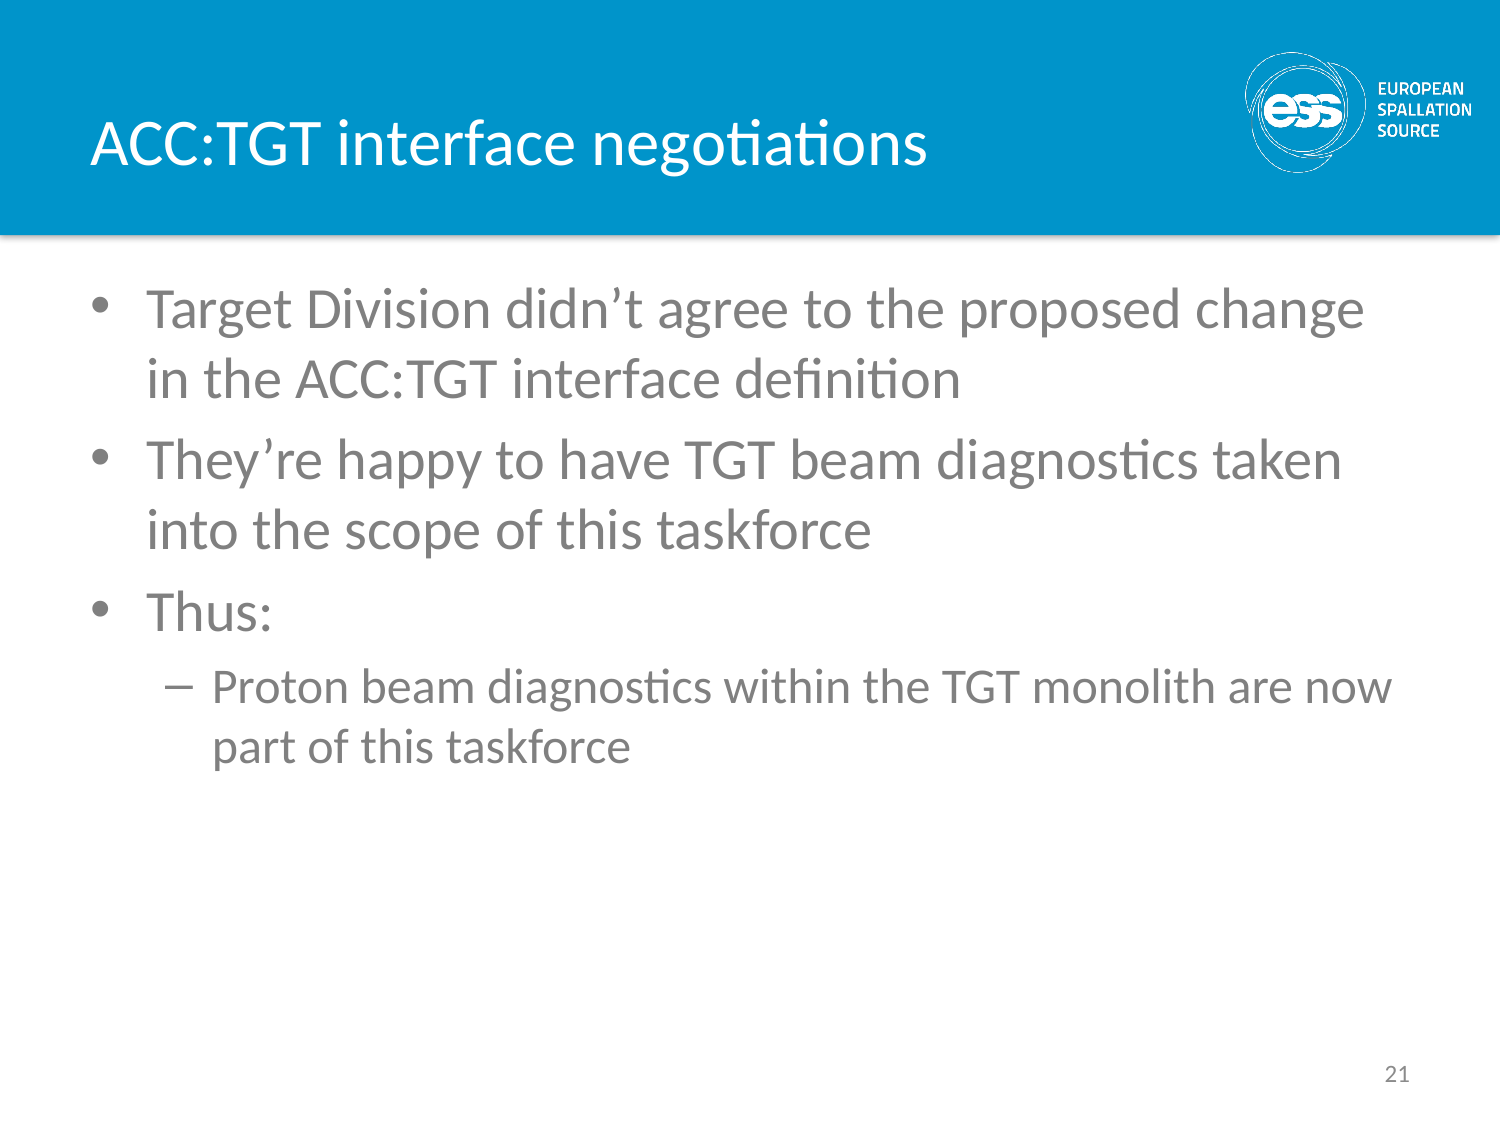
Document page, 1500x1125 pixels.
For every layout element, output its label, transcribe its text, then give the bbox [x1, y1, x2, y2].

picture [1264, 94, 1342, 127]
picture [1443, 86, 1450, 93]
picture [1436, 104, 1444, 115]
picture [1454, 83, 1458, 94]
picture [1398, 109, 1406, 115]
picture [1400, 83, 1407, 94]
picture [1422, 125, 1428, 134]
picture [1423, 83, 1430, 94]
picture [1418, 104, 1423, 115]
picture [1409, 104, 1415, 115]
list Target Division didn’t agree to the proposed change in the ACC:TGT interface definition They’re happy to have TGT beam diagnostics taken into the scope of this taskforce Thus: Proton beam diagnostics within the TGT monolith are now part of this taskforce [75, 262, 1425, 1005]
picture [1432, 125, 1438, 136]
picture [1389, 104, 1393, 115]
title ACC:TGT interface negotiations [75, 45, 1247, 233]
slide_number 21 [1074, 1042, 1425, 1103]
picture [1379, 83, 1385, 94]
